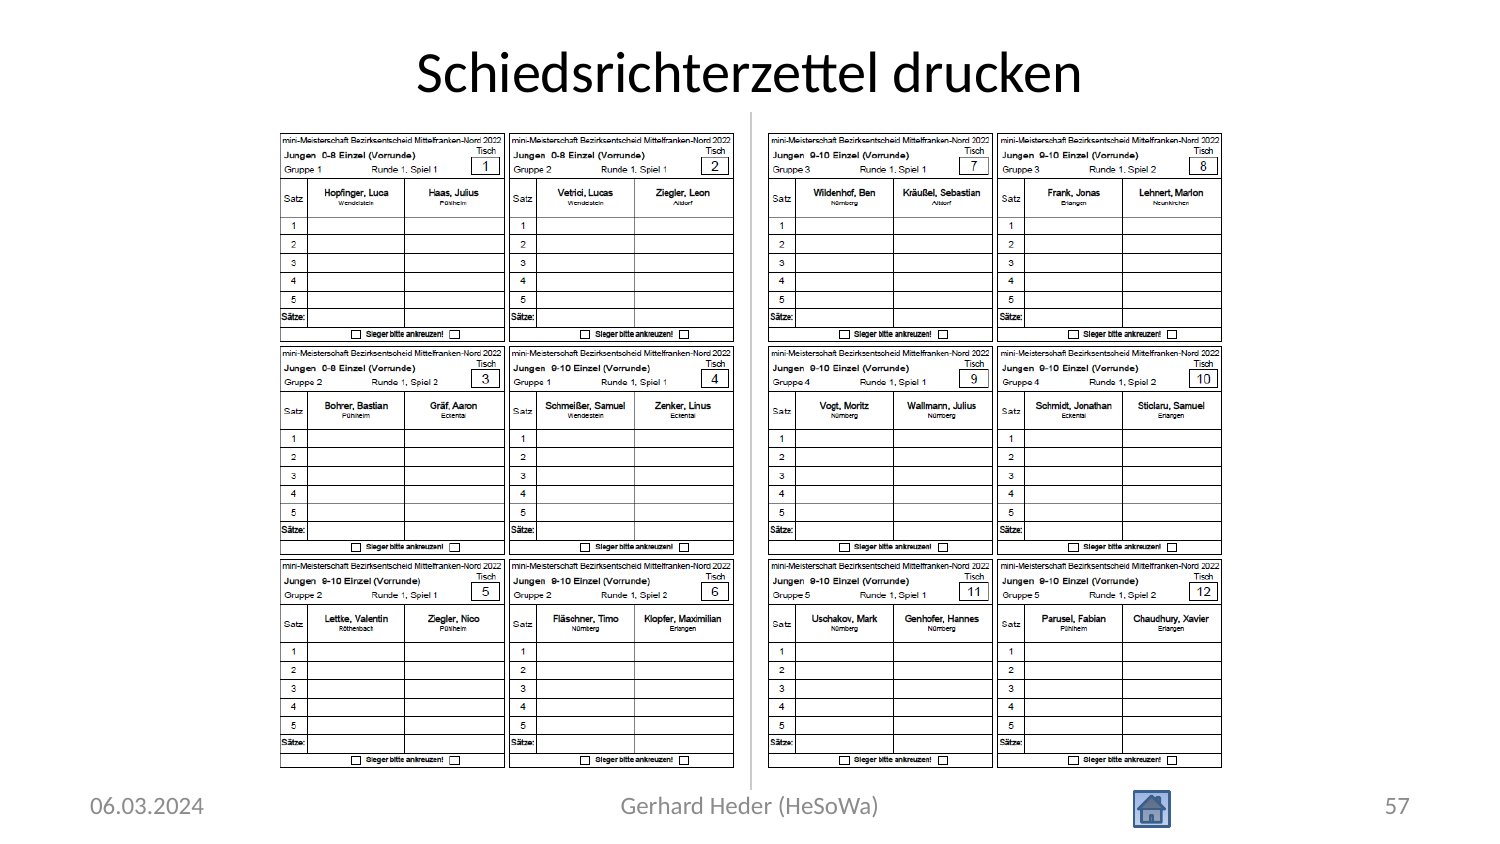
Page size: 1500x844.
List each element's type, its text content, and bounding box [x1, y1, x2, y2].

picture [265, 111, 1235, 791]
title Schiedsrichterzettel drucken [74, 33, 1426, 106]
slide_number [75, 782, 425, 827]
footer Gerhard Heder (HeSoWa) [512, 799, 988, 827]
slide_number 57 [1074, 782, 1425, 827]
